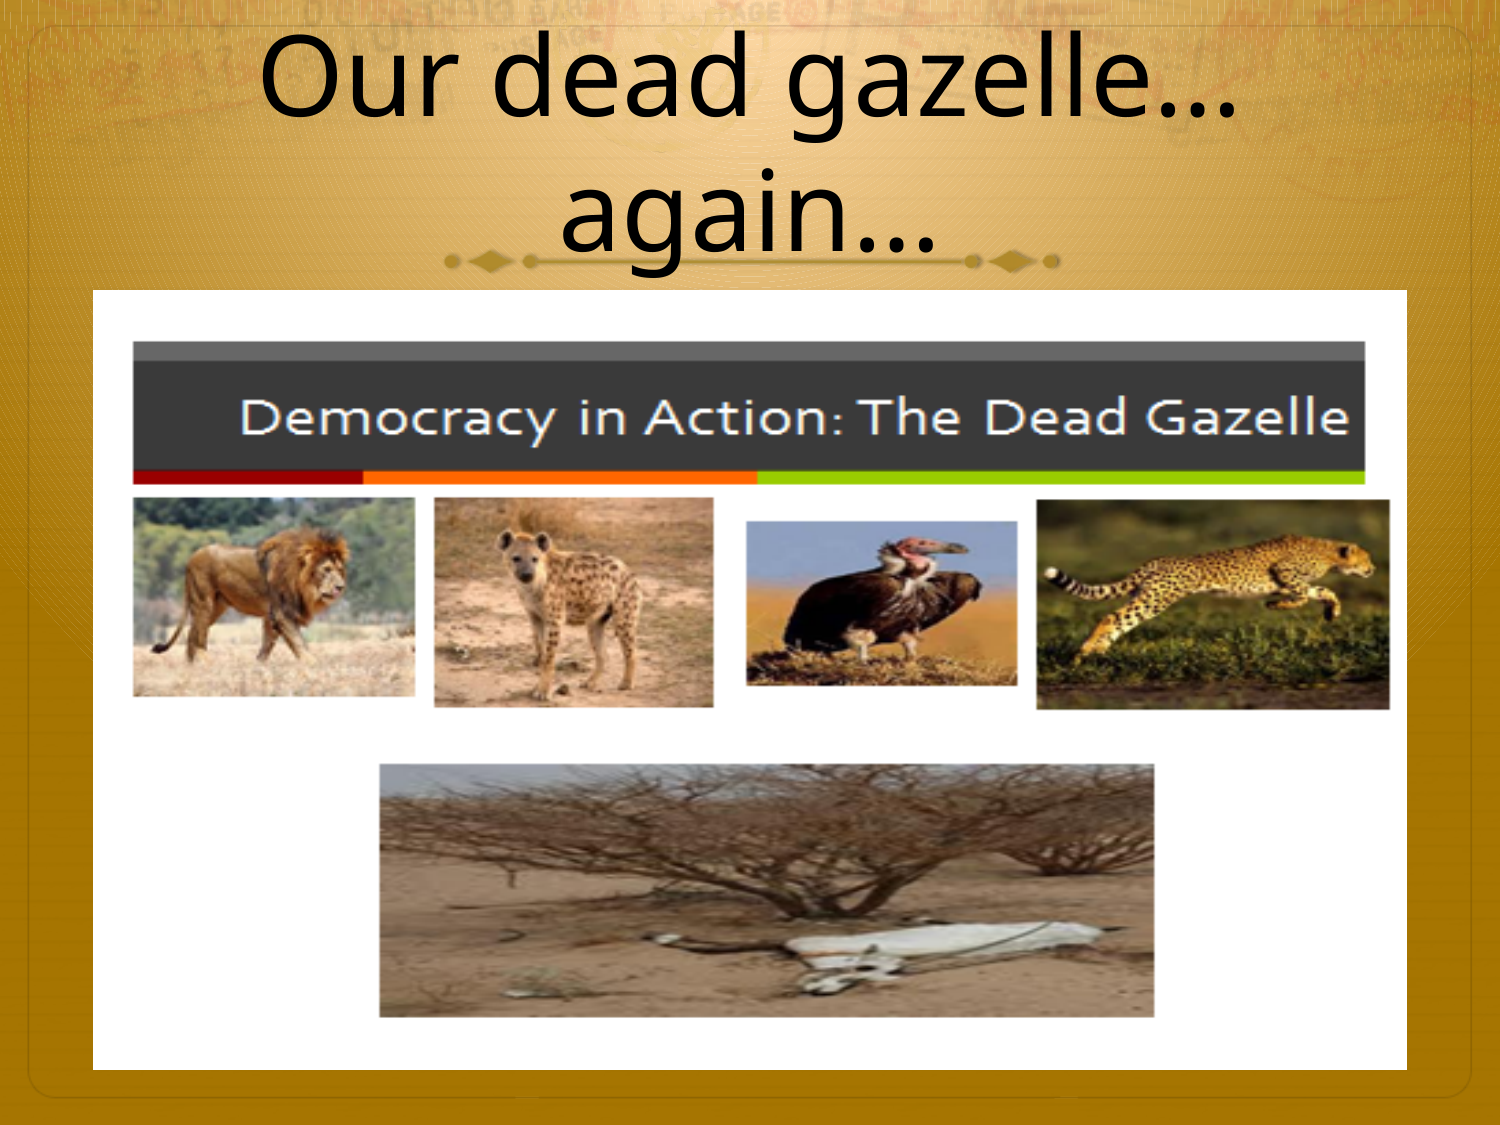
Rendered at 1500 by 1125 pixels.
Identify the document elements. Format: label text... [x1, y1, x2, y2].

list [93, 289, 1407, 1070]
picture [0, 0, 1500, 1125]
title Our dead gazelle…again… [93, 45, 1407, 233]
